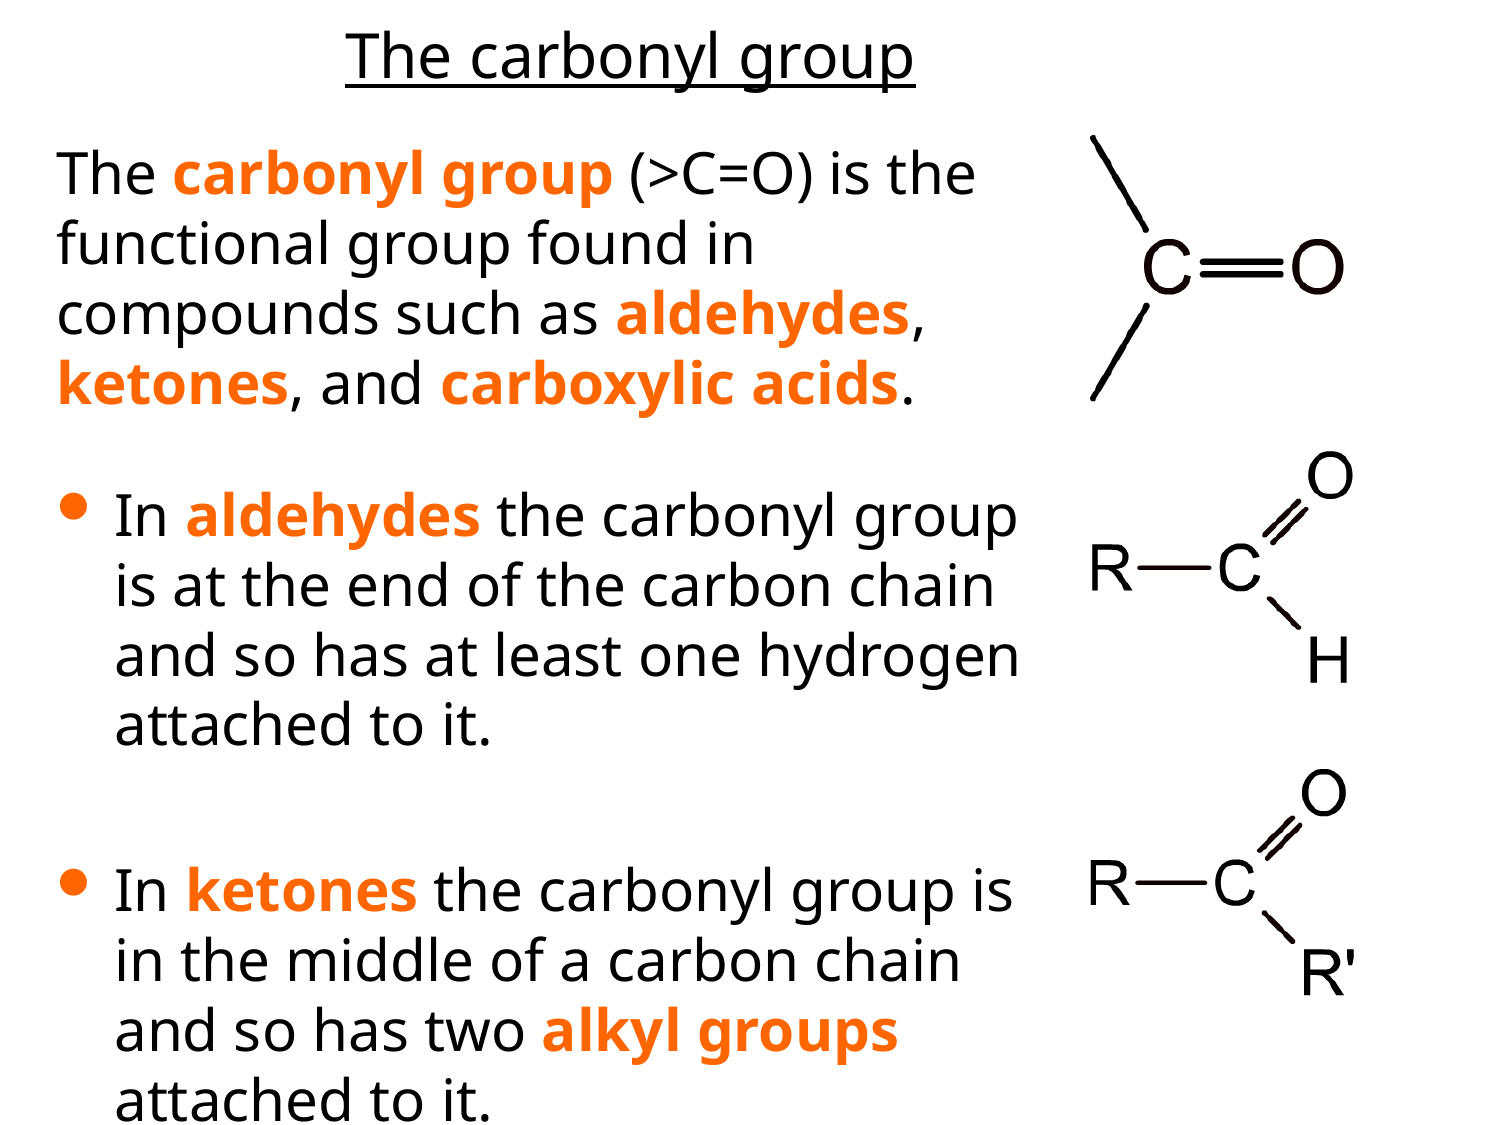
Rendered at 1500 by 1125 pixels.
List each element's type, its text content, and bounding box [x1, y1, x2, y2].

picture [1080, 434, 1362, 701]
picture [1079, 752, 1362, 1013]
text_box In ketones the carbonyl group is in the middle of a carbon chain and so has two alkyl groups attached to it. [41, 845, 1096, 1125]
picture [1079, 128, 1362, 408]
text_box The carbonyl group (>C=O) is the functional group found in compounds such as aldehydes, ketones, and carboxylic acids. [41, 128, 1105, 424]
title The carbonyl group [36, 8, 1225, 99]
text_box In aldehydes the carbonyl group is at the end of the carbon chain and so has at least one hydrogen attached to it. [41, 470, 1069, 765]
